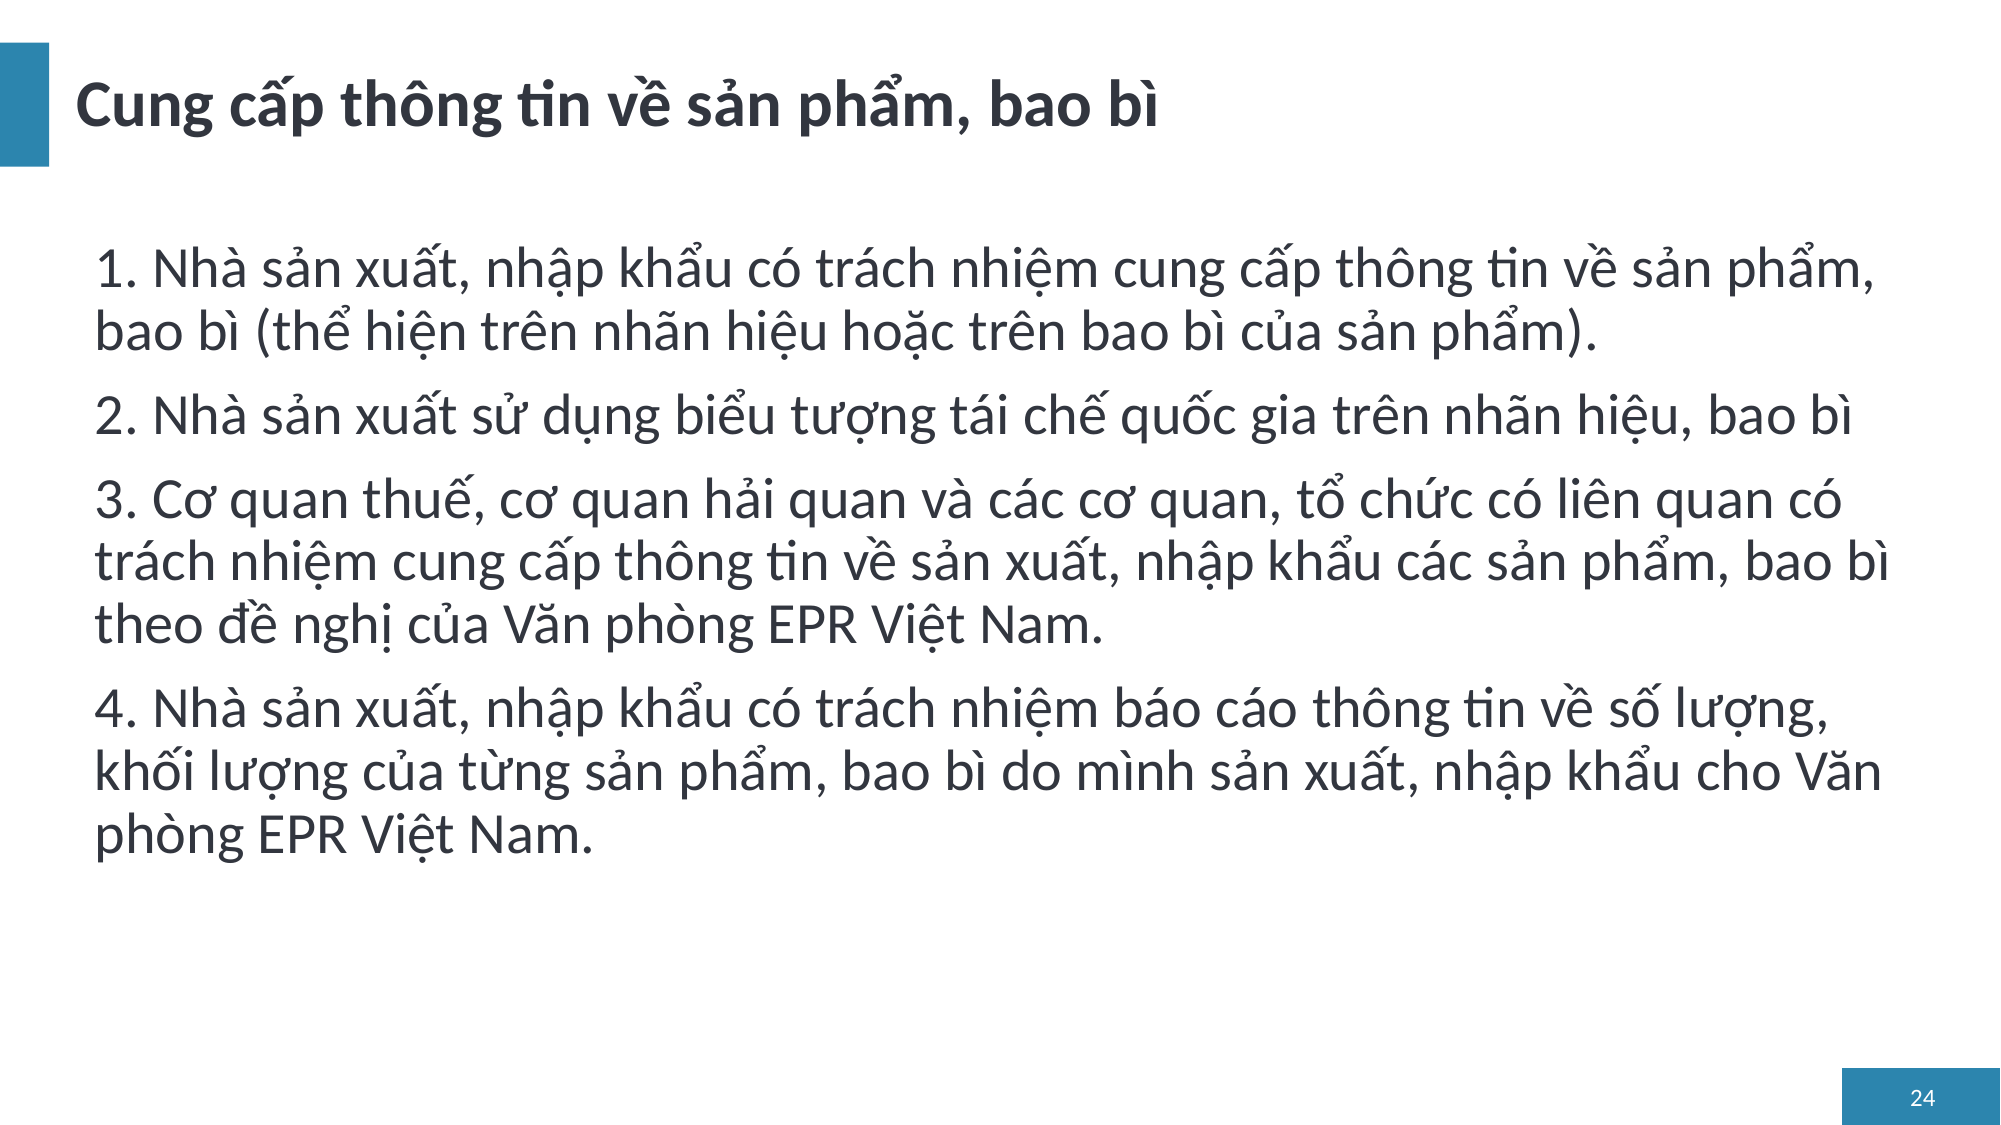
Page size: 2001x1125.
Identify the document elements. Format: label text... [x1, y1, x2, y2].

title Cung cấp thông tin về sản phẩm, bao bì [60, 42, 1951, 168]
list 1. Nhà sản xuất, nhập khẩu có trách nhiệm cung cấp thông tin về sản phẩm, bao bì (thể hiện trên nhãn hiệu hoặc trên bao bì của sản phẩm). 2. Nhà sản xuất sử dụng biểu tượng tái chế quốc gia trên nhãn hiệu, bao bì 3. Cơ quan thuế, cơ quan hải quan và các cơ quan, tổ chức có liên quan có trách nhiệm cung cấp thông tin về sản xuất, nhập khẩu các sản phẩm, bao bì theo đề nghị của Văn phòng EPR Việt Nam. 4. Nhà sản xuất, nhập khẩu có trách nhiệm báo cáo thông tin về số lượng, khối lượng của từng sản phẩm, bao bì do mình sản xuất, nhập khẩu cho Văn phòng EPR Việt Nam. [60, 230, 1951, 1112]
slide_number 24 [1889, 1079, 1951, 1114]
